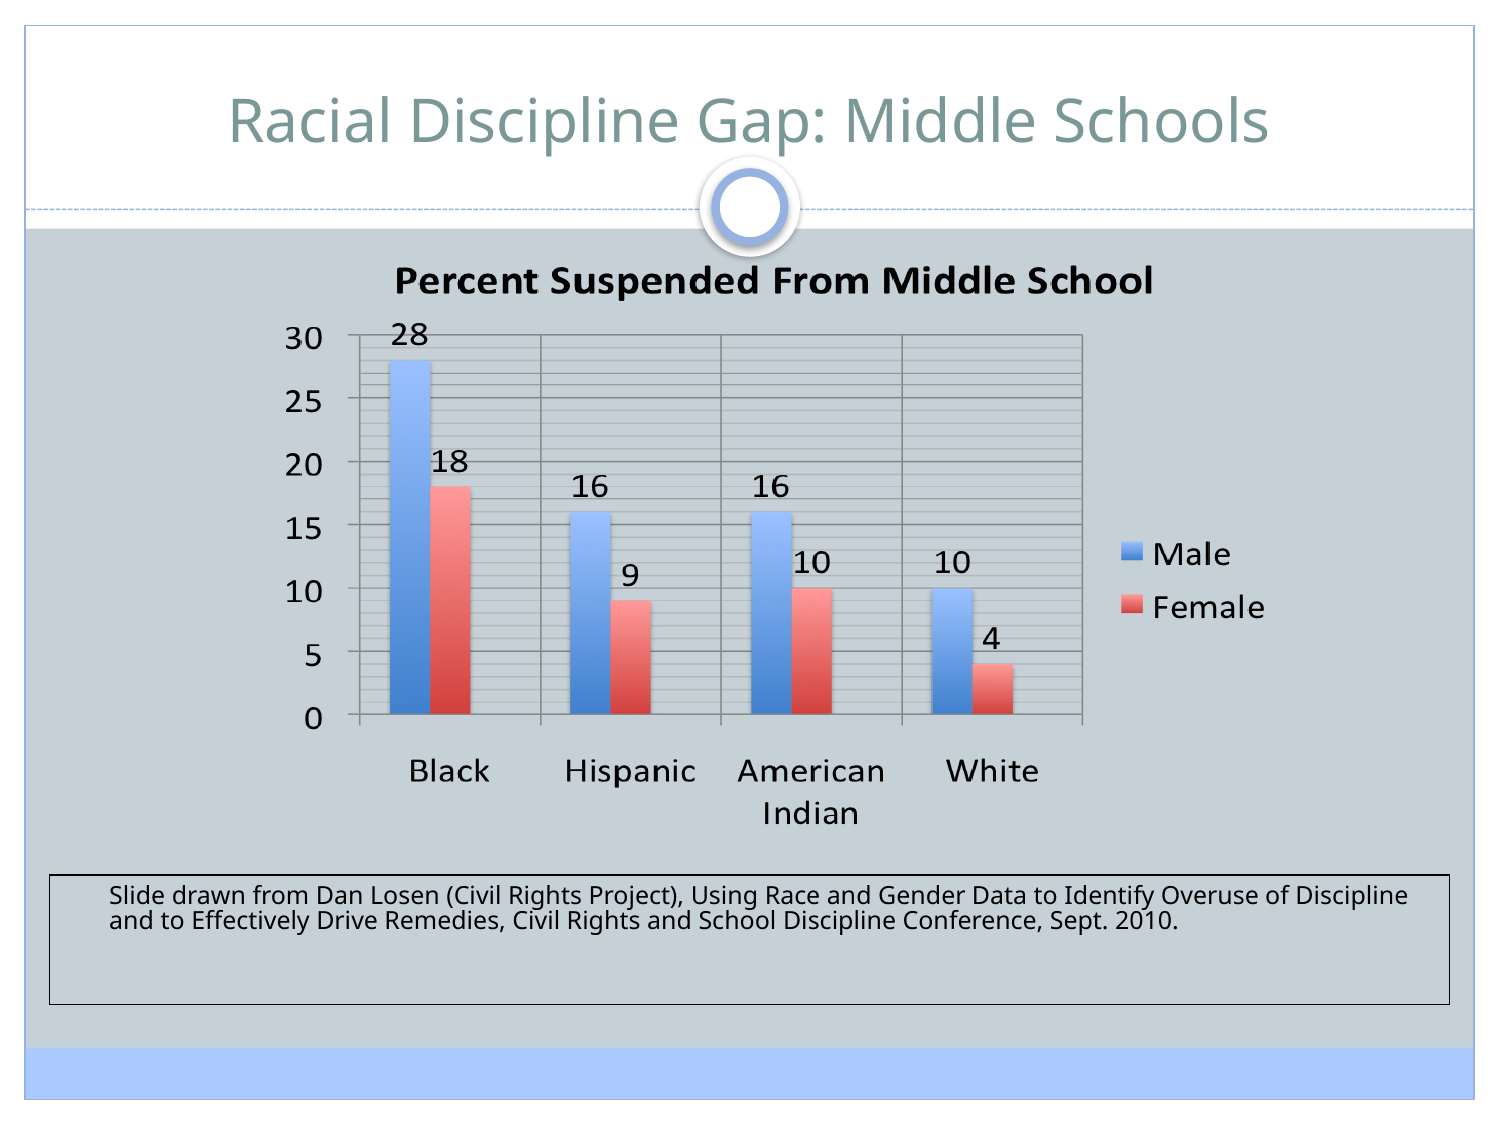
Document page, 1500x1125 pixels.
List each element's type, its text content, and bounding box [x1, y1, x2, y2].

list Slide drawn from Dan Losen (Civil Rights Project), Using Race and Gender Data to Identify Overuse of Discipline and to Effectively Drive Remedies, Civil Rights and School Discipline Conference, Sept. 2010. [49, 874, 1450, 1005]
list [262, 237, 1288, 851]
title Racial Discipline Gap: Middle Schools [49, 37, 1450, 163]
